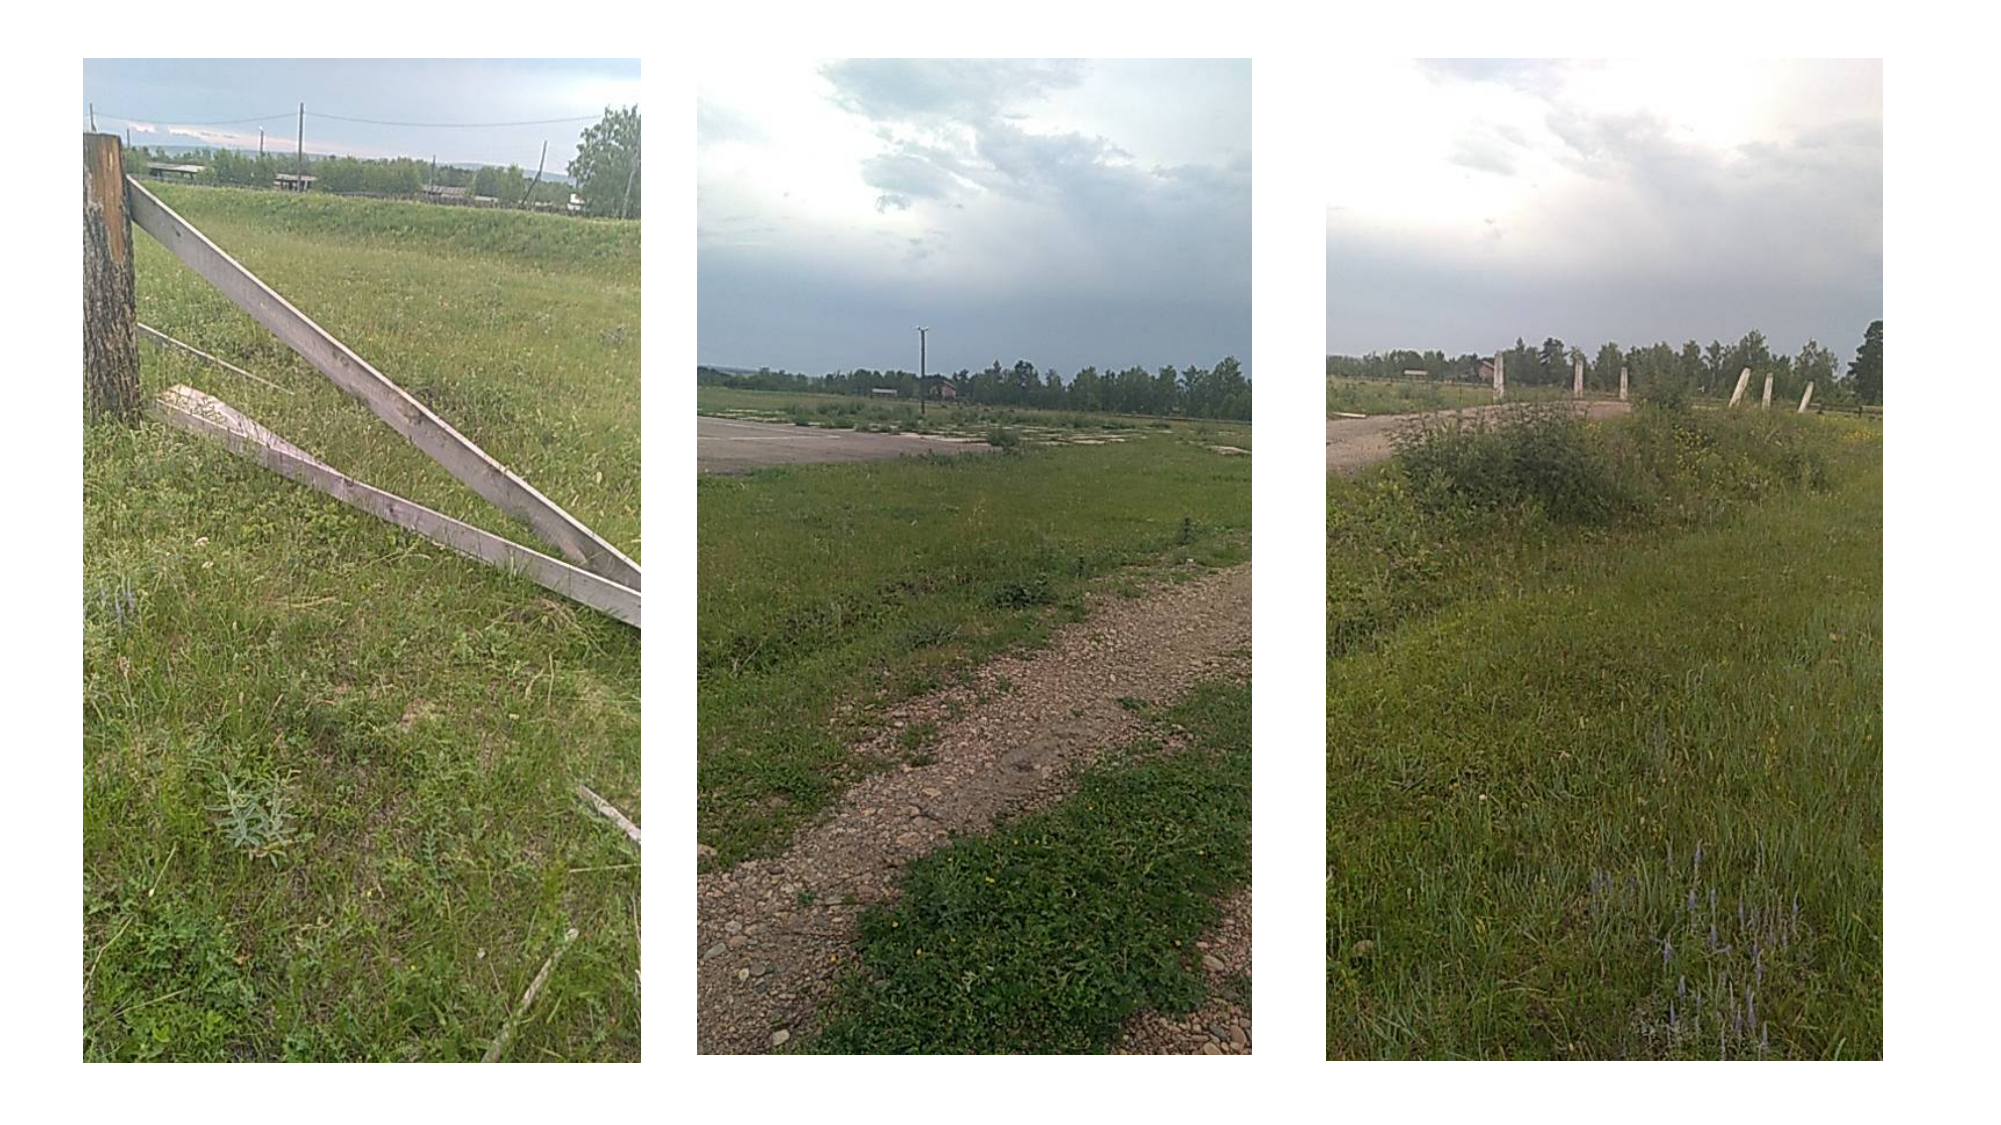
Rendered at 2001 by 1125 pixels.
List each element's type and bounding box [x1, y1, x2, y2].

picture [83, 58, 641, 1063]
picture [1326, 58, 1883, 1061]
picture [697, 58, 1252, 1055]
